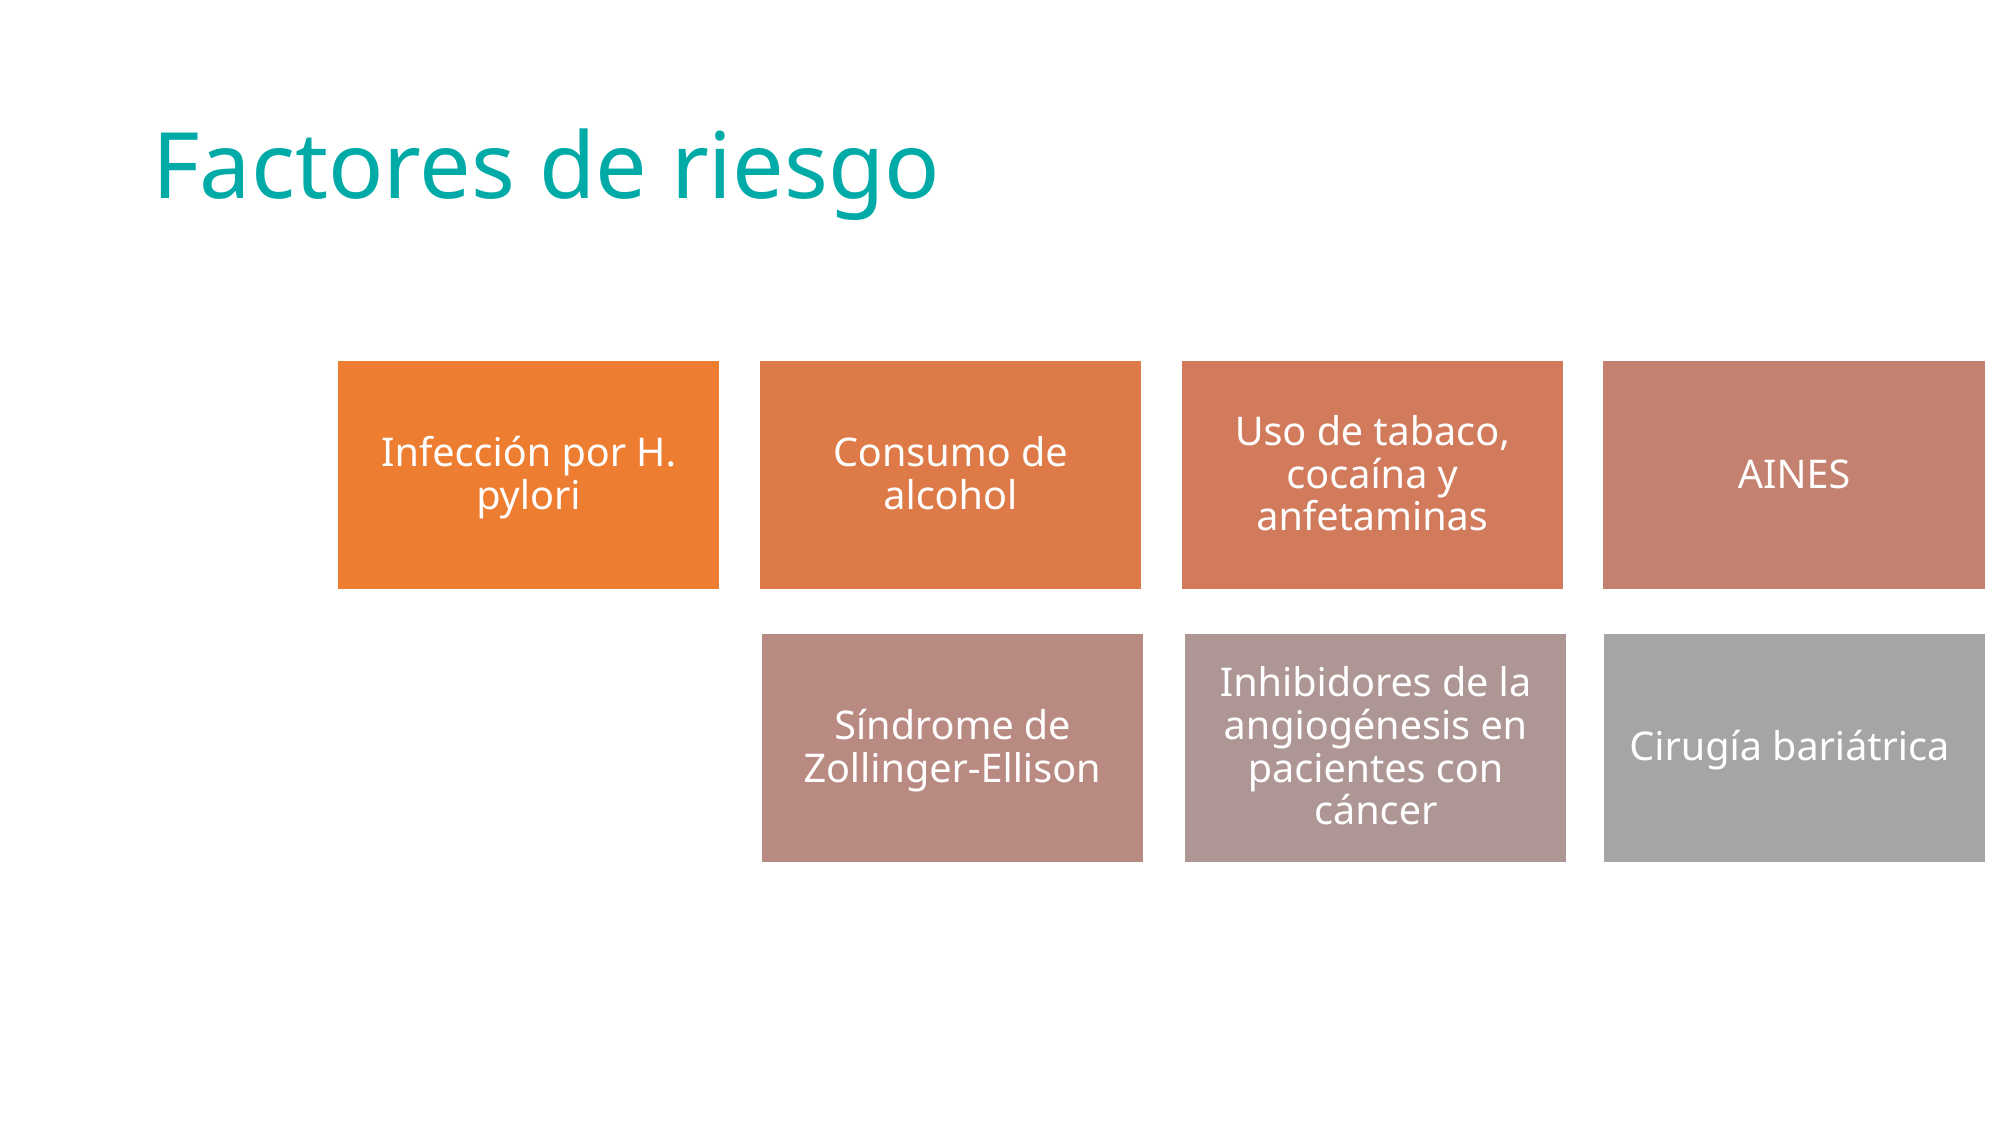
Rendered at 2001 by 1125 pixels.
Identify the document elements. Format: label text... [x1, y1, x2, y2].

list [336, 312, 1987, 907]
title Factores de riesgo [137, 59, 1863, 278]
